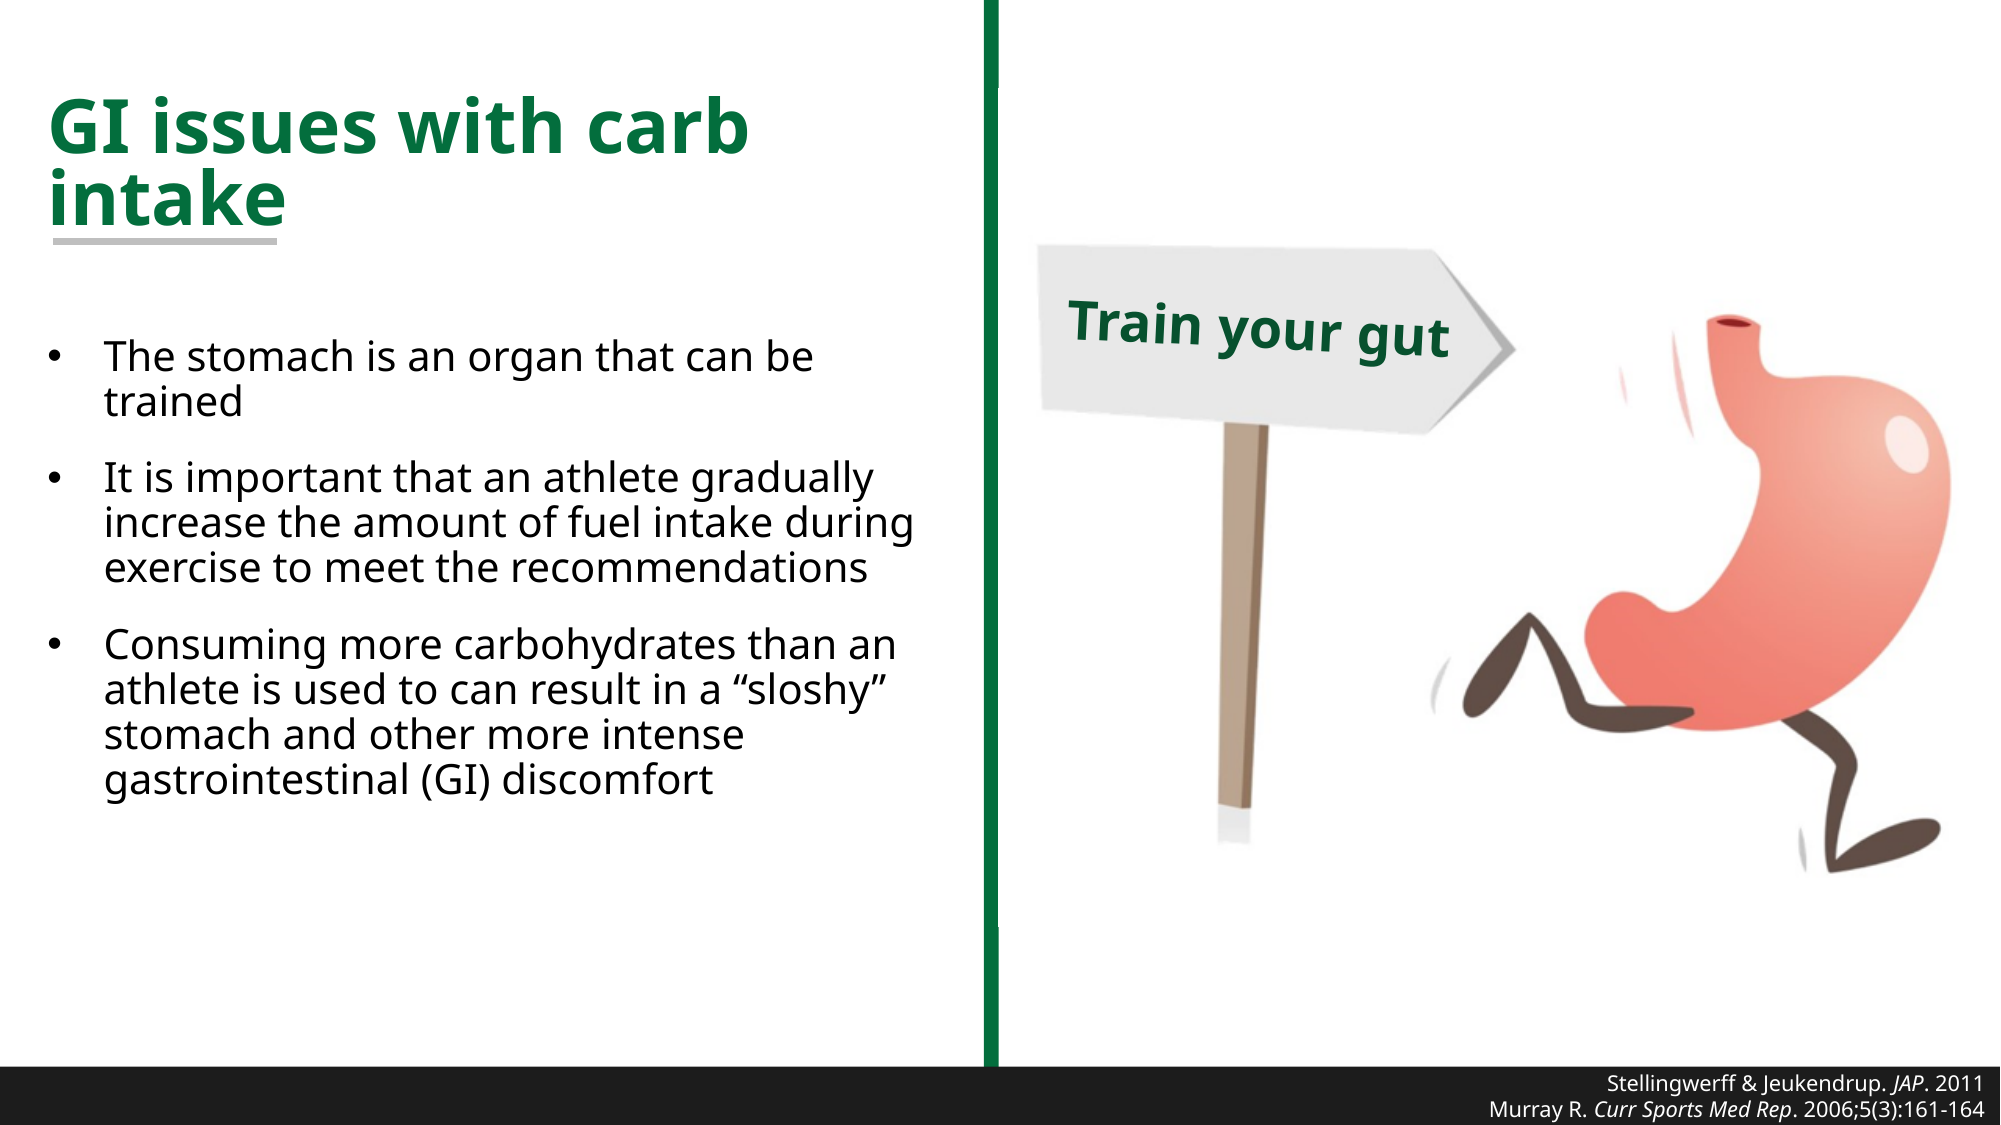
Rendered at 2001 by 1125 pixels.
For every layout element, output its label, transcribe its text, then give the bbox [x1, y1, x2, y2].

picture [998, 88, 2000, 928]
title GI issues with carb intake [32, 88, 931, 228]
list The stomach is an organ that can be trained It is important that an athlete gradually increase the amount of fuel intake during exercise to meet the recommendations Consuming more carbohydrates than an athlete is used to can result in a “sloshy” stomach and other more intense gastrointestinal (GI) discomfort [32, 328, 932, 1005]
text_box Stellingwerff & Jeukendrup. JAP. 2011 Murray R. Curr Sports Med Rep. 2006;5(3):161-164 [1249, 1062, 2000, 1125]
